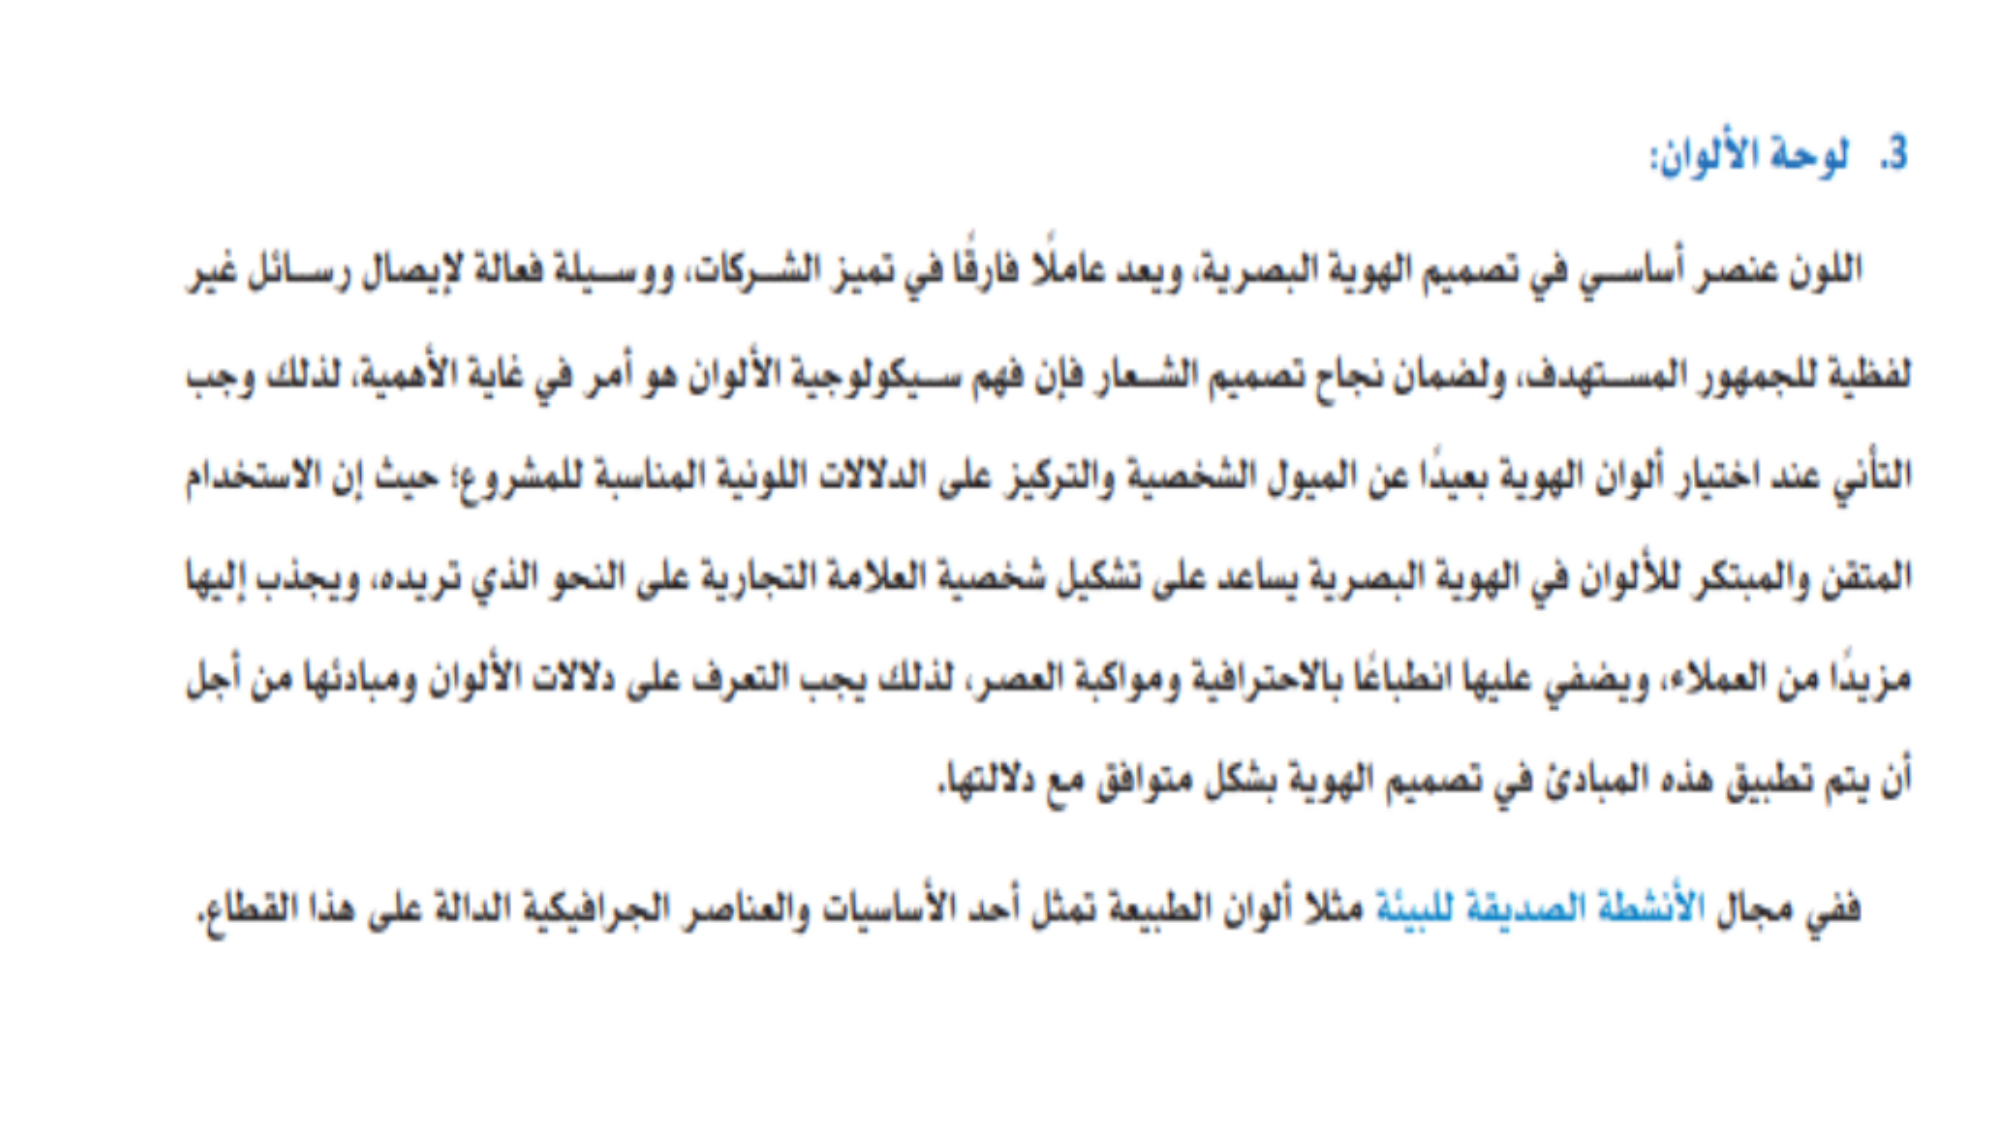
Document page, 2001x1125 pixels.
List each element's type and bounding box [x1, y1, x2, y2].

picture [23, 36, 2000, 985]
